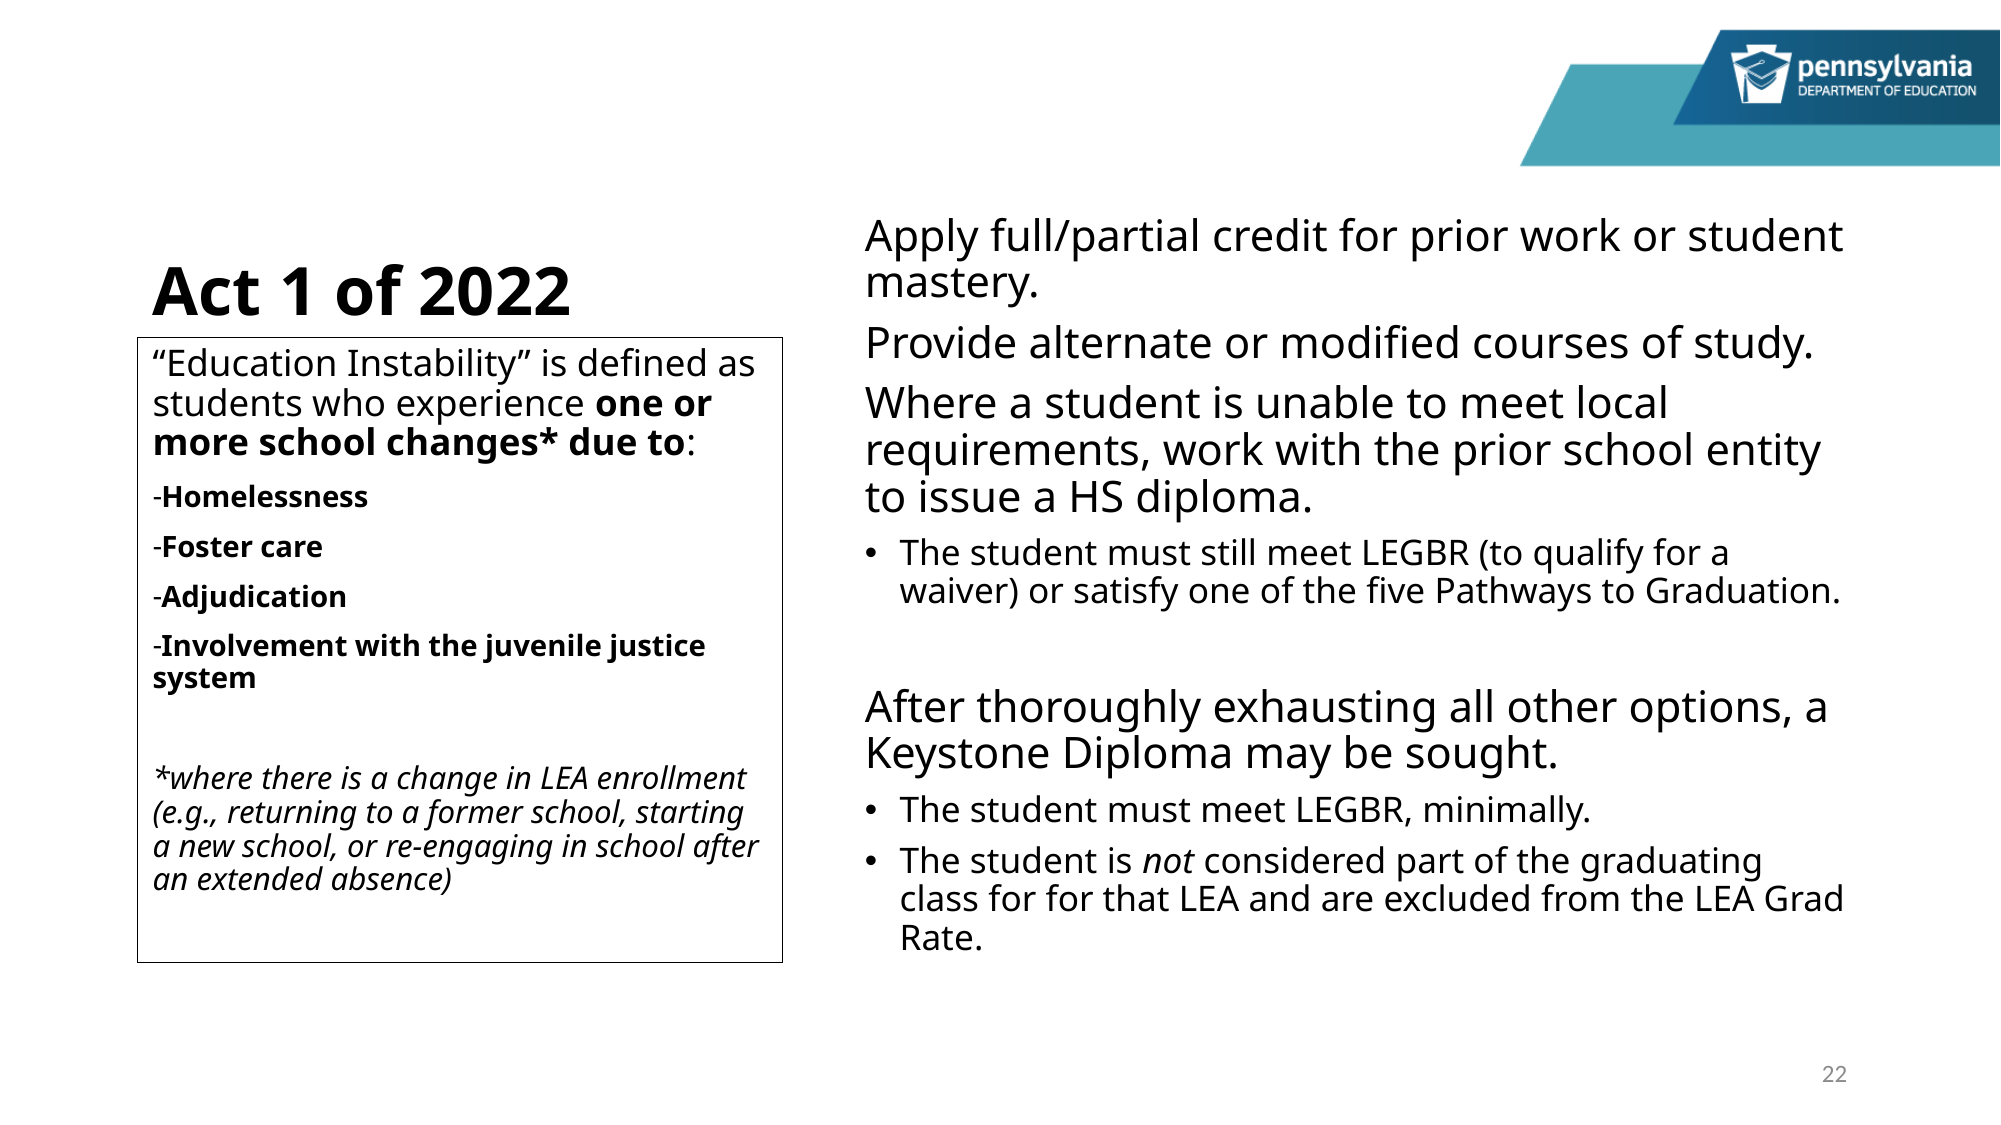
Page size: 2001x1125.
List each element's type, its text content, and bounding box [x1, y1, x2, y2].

title Act 1 of 2022 [137, 75, 783, 337]
slide_number 22 [1412, 1042, 1863, 1103]
picture [275, 0, 2000, 220]
list Apply full/partial credit for prior work or student mastery. Provide alternate or modified courses of study. Where a student is unable to meet local requirements, work with the prior school entity to issue a HS diploma. The student must still meet LEGBR (to qualify for a waiver) or satisfy one of the five Pathways to Graduation. After thoroughly exhausting all other options, a Keystone Diploma may be sought. The student must meet LEGBR, minimally. The student is not considered part of the graduating class for for that LEA and are excluded from the LEA Grad Rate. [849, 206, 1863, 1006]
list “Education Instability” is defined as students who experience one or more school changes* due to: Homelessness Foster care Adjudication Involvement with the juvenile justice system *where there is a change in LEA enrollment (e.g., returning to a former school, starting a new school, or re-engaging in school after an extended absence) [137, 337, 783, 963]
